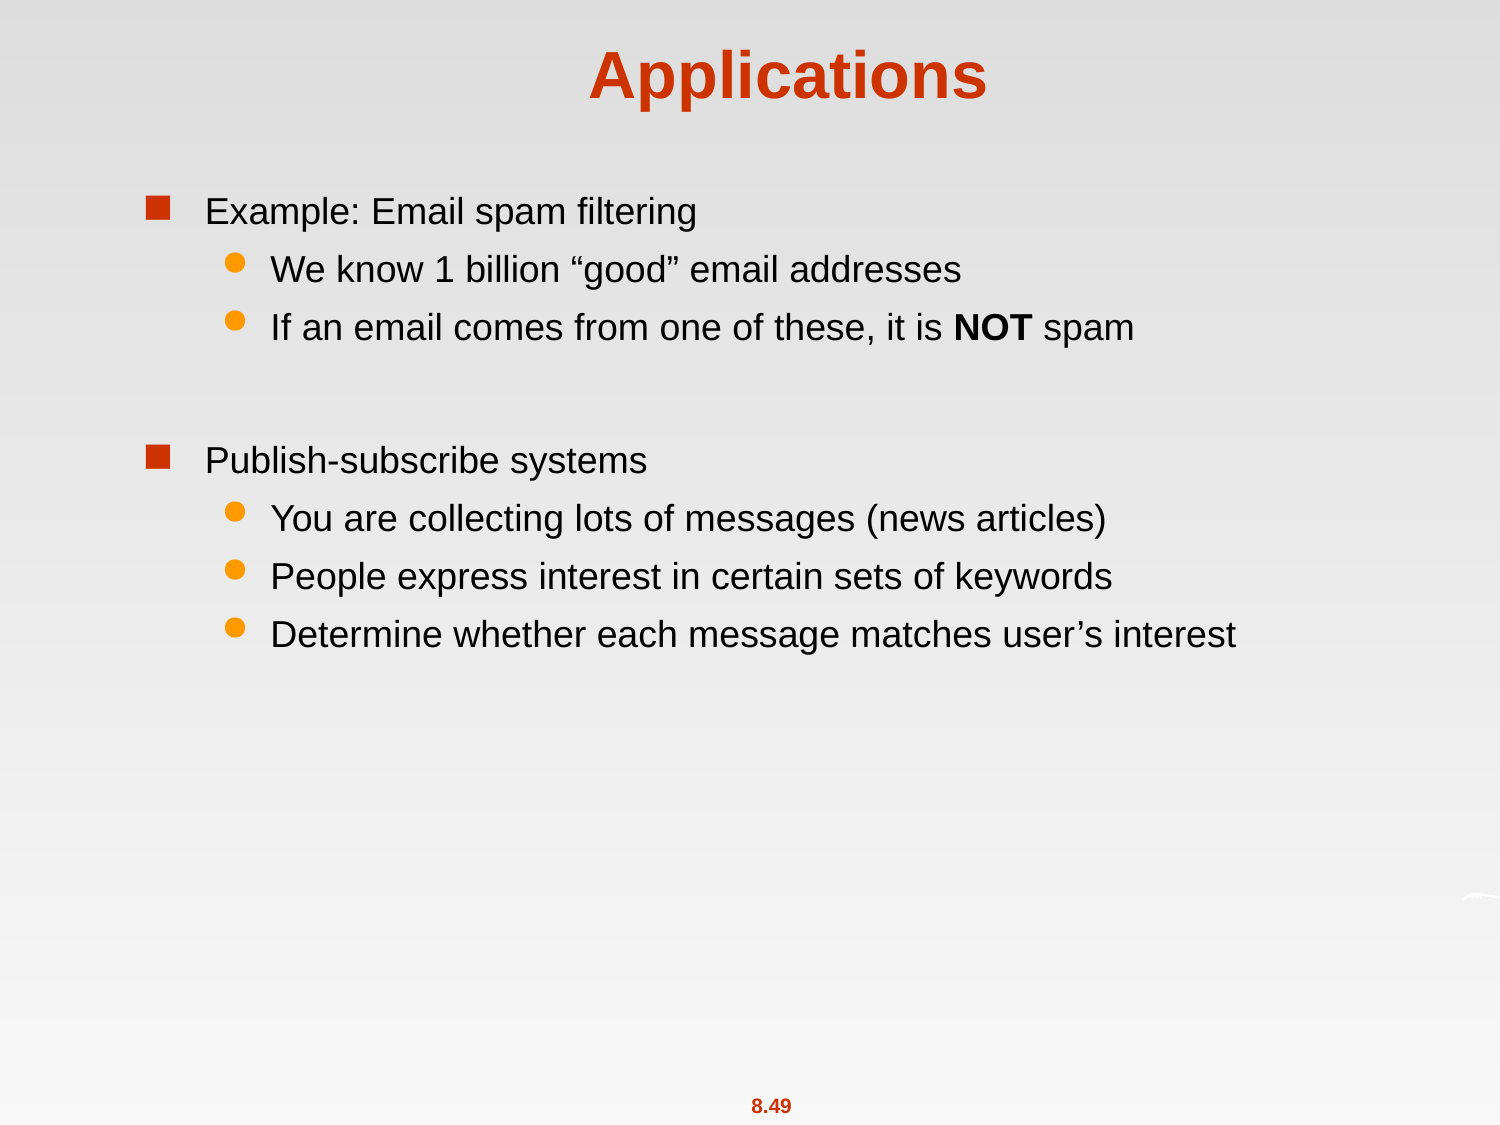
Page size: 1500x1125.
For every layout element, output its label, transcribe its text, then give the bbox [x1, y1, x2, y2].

title Applications [126, 19, 1451, 120]
list Example: Email spam filtering We know 1 billion “good” email addresses If an email comes from one of these, it is NOT spam Publish-subscribe systems You are collecting lots of messages (news articles) People express interest in certain sets of keywords Determine whether each message matches user’s interest [133, 179, 1391, 984]
